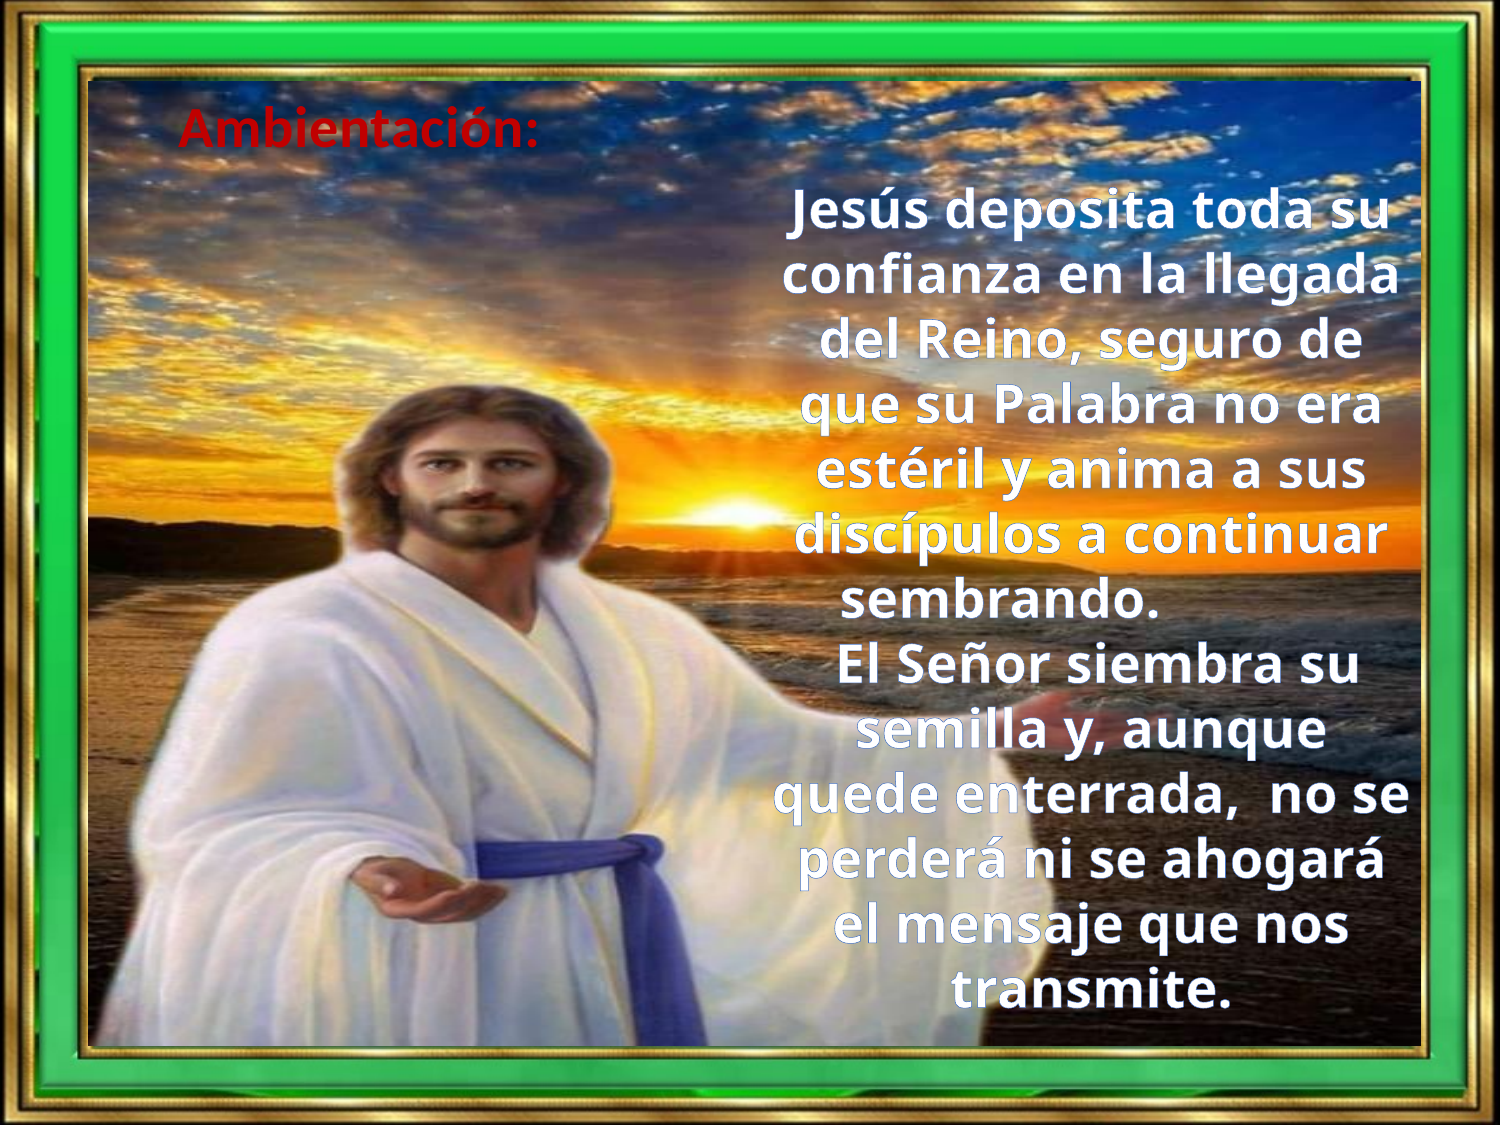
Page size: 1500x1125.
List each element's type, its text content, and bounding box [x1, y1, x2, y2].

text_box Jesús deposita toda su confianza en la llegada del Reino, seguro de que su Palabra no era estéril y anima a sus discípulos a continuar sembrando. El Señor siembra su semilla y, aunque quede enterrada, no se perderá ni se ahogará el mensaje que nos transmite. [1421, 166, 1433, 752]
picture [0, 0, 1500, 1125]
